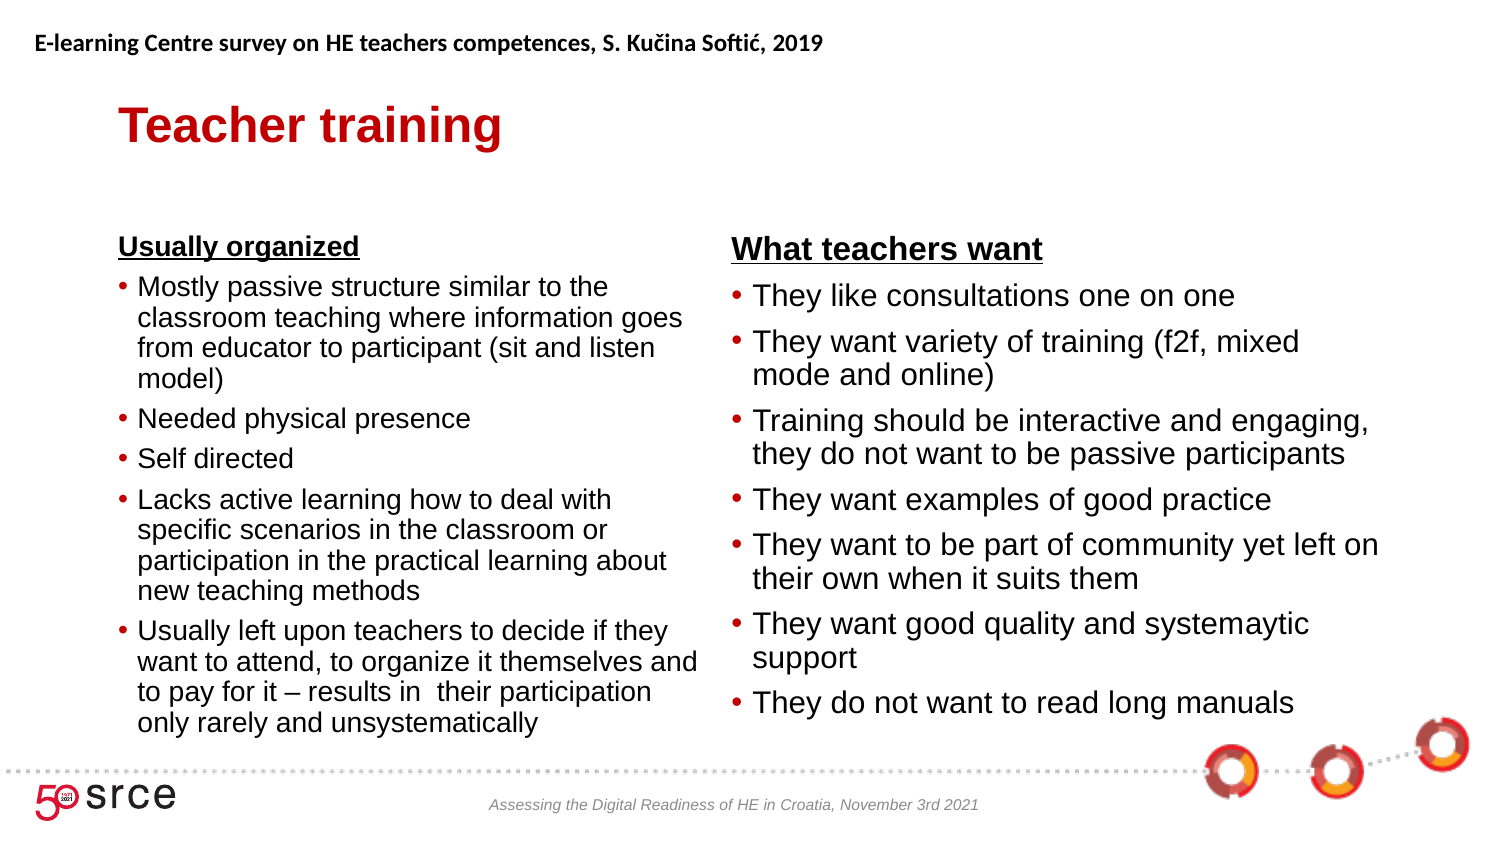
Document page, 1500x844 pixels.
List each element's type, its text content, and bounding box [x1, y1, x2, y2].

picture [58, 789, 75, 805]
picture [0, 705, 1487, 816]
text_box E-learning Centre survey on HE teachers competences, S. Kučina Softić, 2019 [19, 18, 907, 64]
footer Assessing the Digital Readiness of HE in Croatia, November 3rd 2021 [260, 781, 1209, 826]
title Teacher training [103, 44, 1397, 208]
text_box What teachers want They like consultations one on one They want variety of training (f2f, mixed mode and online) Training should be interactive and engaging, they do not want to be passive participants They want examples of good practice They want to be part of community yet left on their own when it suits them They want good quality and systemaytic support They do not want to read long manuals [716, 224, 1397, 760]
list Usually organized Mostly passive structure similar to the classroom teaching where information goes from educator to participant (sit and listen model) Needed physical presence Self directed Lacks active learning how to deal with specific scenarios in the classroom or participation in the practical learning about new teaching methods Usually left upon teachers to decide if they want to attend, to organize it themselves and to pay for it – results in their participation only rarely and unsystematically [103, 224, 716, 760]
